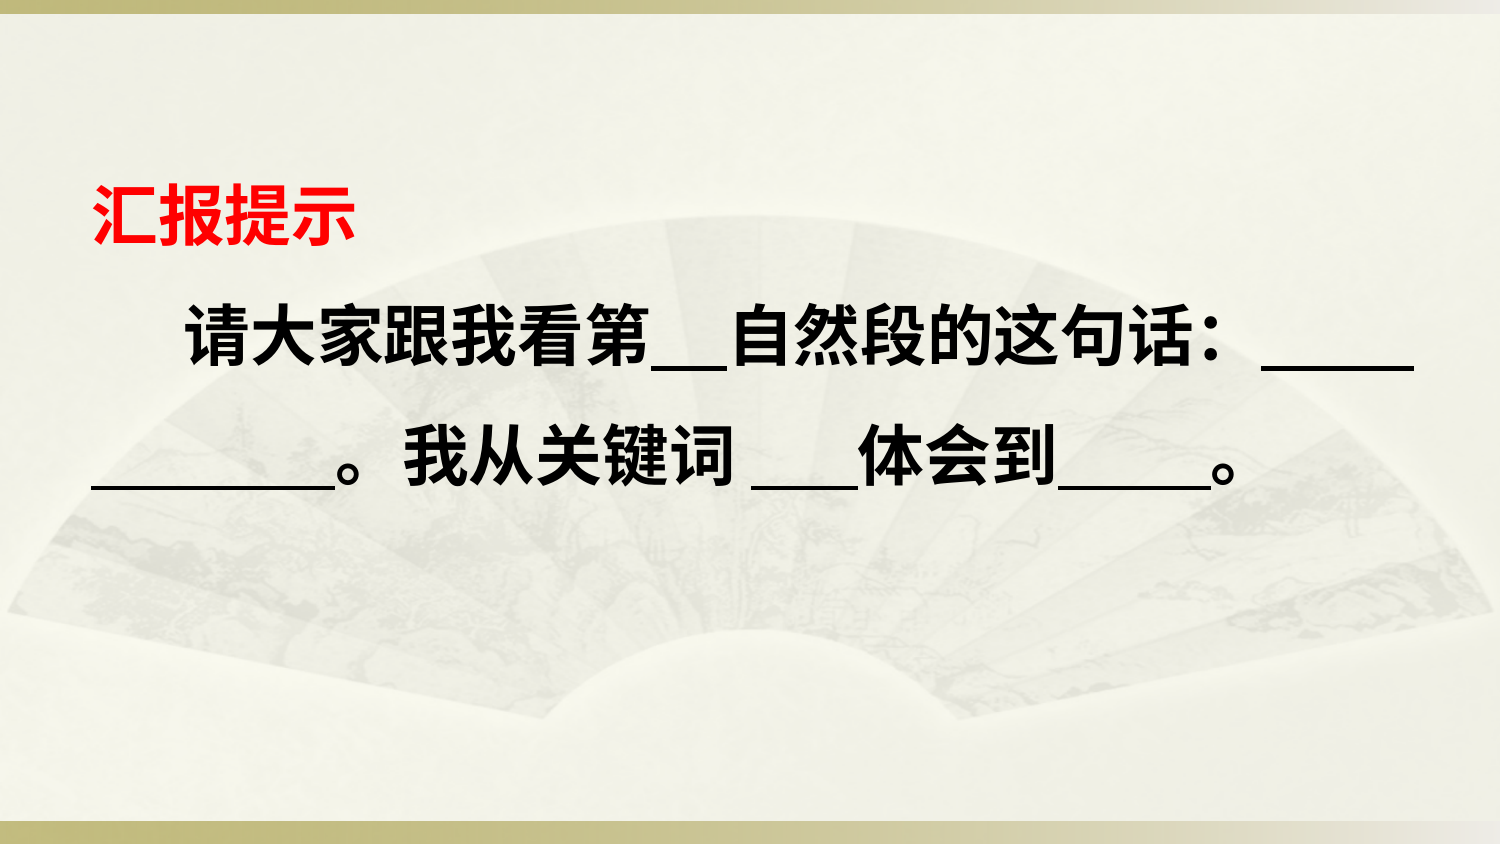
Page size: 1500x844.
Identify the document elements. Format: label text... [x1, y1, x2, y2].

text_box 汇报提示 请大家跟我看第 自然段的这句话： 。我从关键词 体会到 。 [76, 126, 1430, 502]
